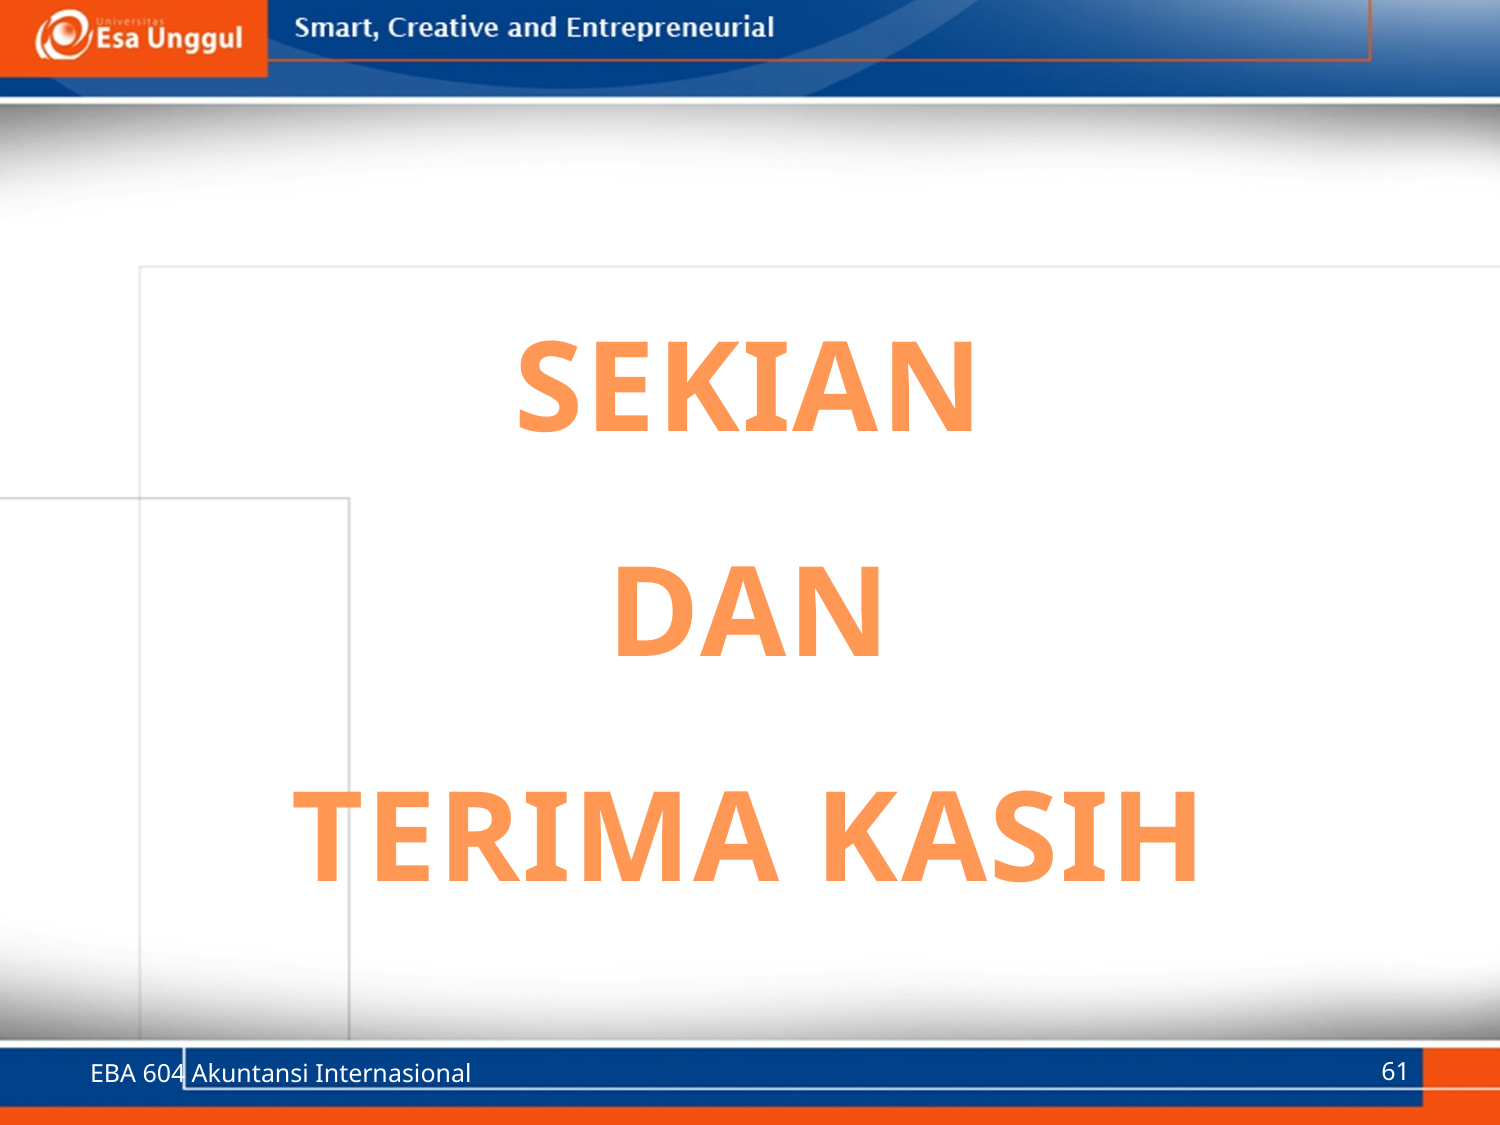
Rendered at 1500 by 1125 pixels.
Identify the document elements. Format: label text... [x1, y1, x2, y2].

footer [712, 1042, 1188, 1103]
picture [0, 0, 1500, 1125]
slide_number EBA 604 Akuntansi Internasional [75, 1042, 645, 1103]
slide_number 61 [1250, 1042, 1425, 1103]
title SEKIAN DAN TERIMA KASIH [75, 99, 1425, 1038]
